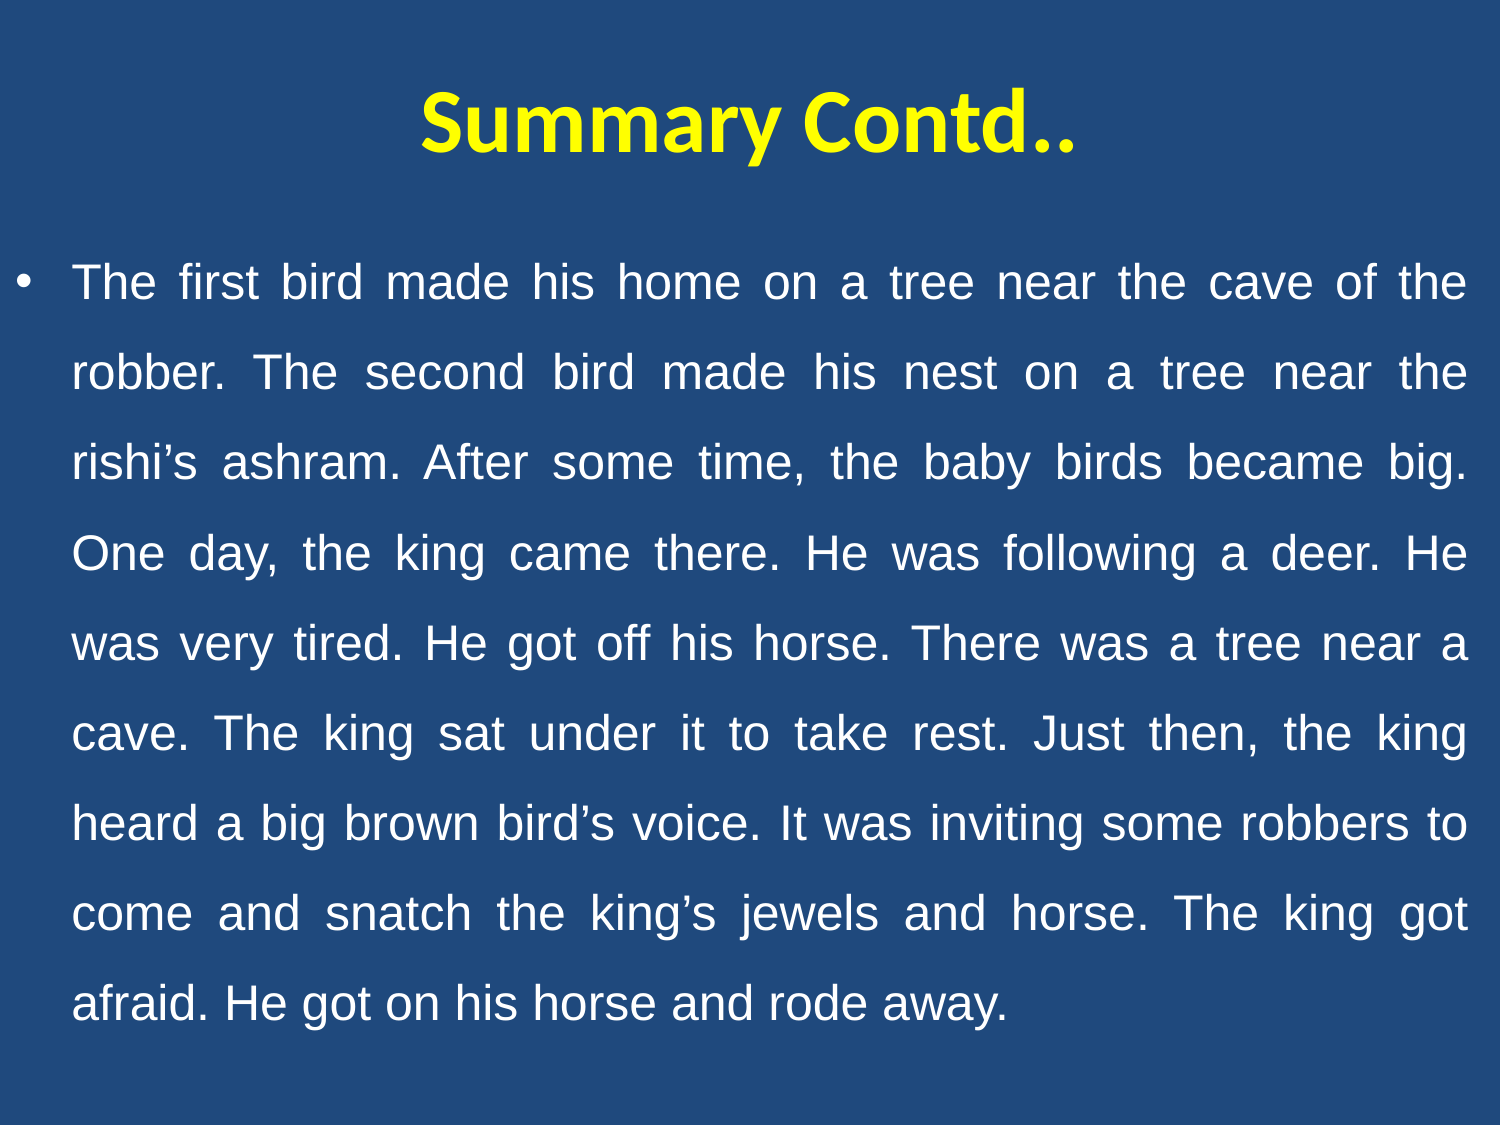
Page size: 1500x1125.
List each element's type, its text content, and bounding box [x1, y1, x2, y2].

title Summary Contd.. [75, 45, 1425, 188]
list The first bird made his home on a tree near the cave of the robber. The second bird made his nest on a tree near the rishi’s ashram. After some time, the baby birds became big. One day, the king came there. He was following a deer. He was very tired. He got off his horse. There was a tree near a cave. The king sat under it to take rest. Just then, the king heard a big brown bird’s voice. It was inviting some robbers to come and snatch the king’s jewels and horse. The king got afraid. He got on his horse and rode away. [0, 212, 1485, 1075]
